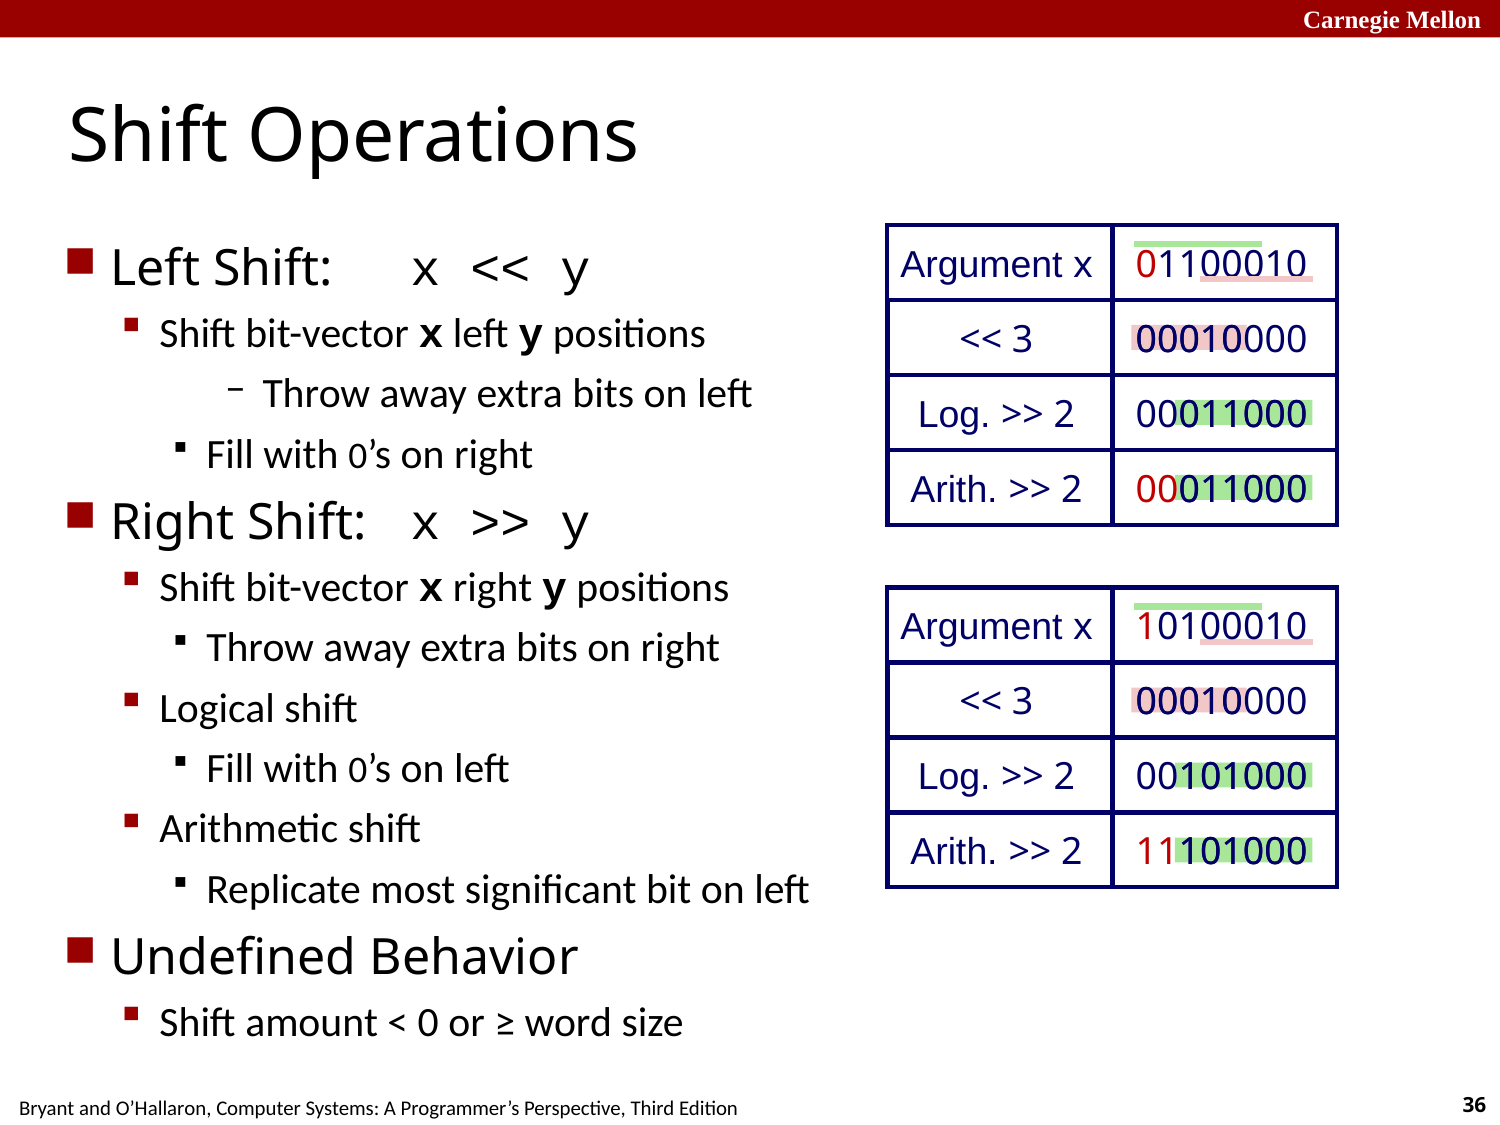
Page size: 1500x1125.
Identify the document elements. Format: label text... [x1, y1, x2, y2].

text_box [881, 587, 1118, 663]
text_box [1112, 374, 1338, 449]
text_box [887, 299, 1109, 374]
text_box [881, 224, 1118, 301]
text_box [1112, 737, 1338, 812]
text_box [1112, 299, 1338, 374]
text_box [1112, 812, 1338, 888]
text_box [887, 812, 1106, 888]
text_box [1112, 662, 1338, 737]
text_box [1119, 224, 1338, 298]
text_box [1120, 587, 1338, 660]
list Left Shift: x << y Shift bit-vector x left y positions Throw away extra bits on left Fill with 0’s on right Right Shift: x >> y Shift bit-vector x right y positions Throw away extra bits on right Logical shift Fill with 0’s on left Arithmetic shift Replicate most significant bit on left Undefined Behavior Shift amount < 0 or ≥ word size [62, 228, 1438, 1122]
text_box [887, 662, 1109, 736]
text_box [887, 737, 1106, 811]
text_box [887, 374, 1106, 449]
title Shift Operations [62, 41, 1438, 222]
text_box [1112, 449, 1338, 526]
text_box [887, 449, 1106, 526]
